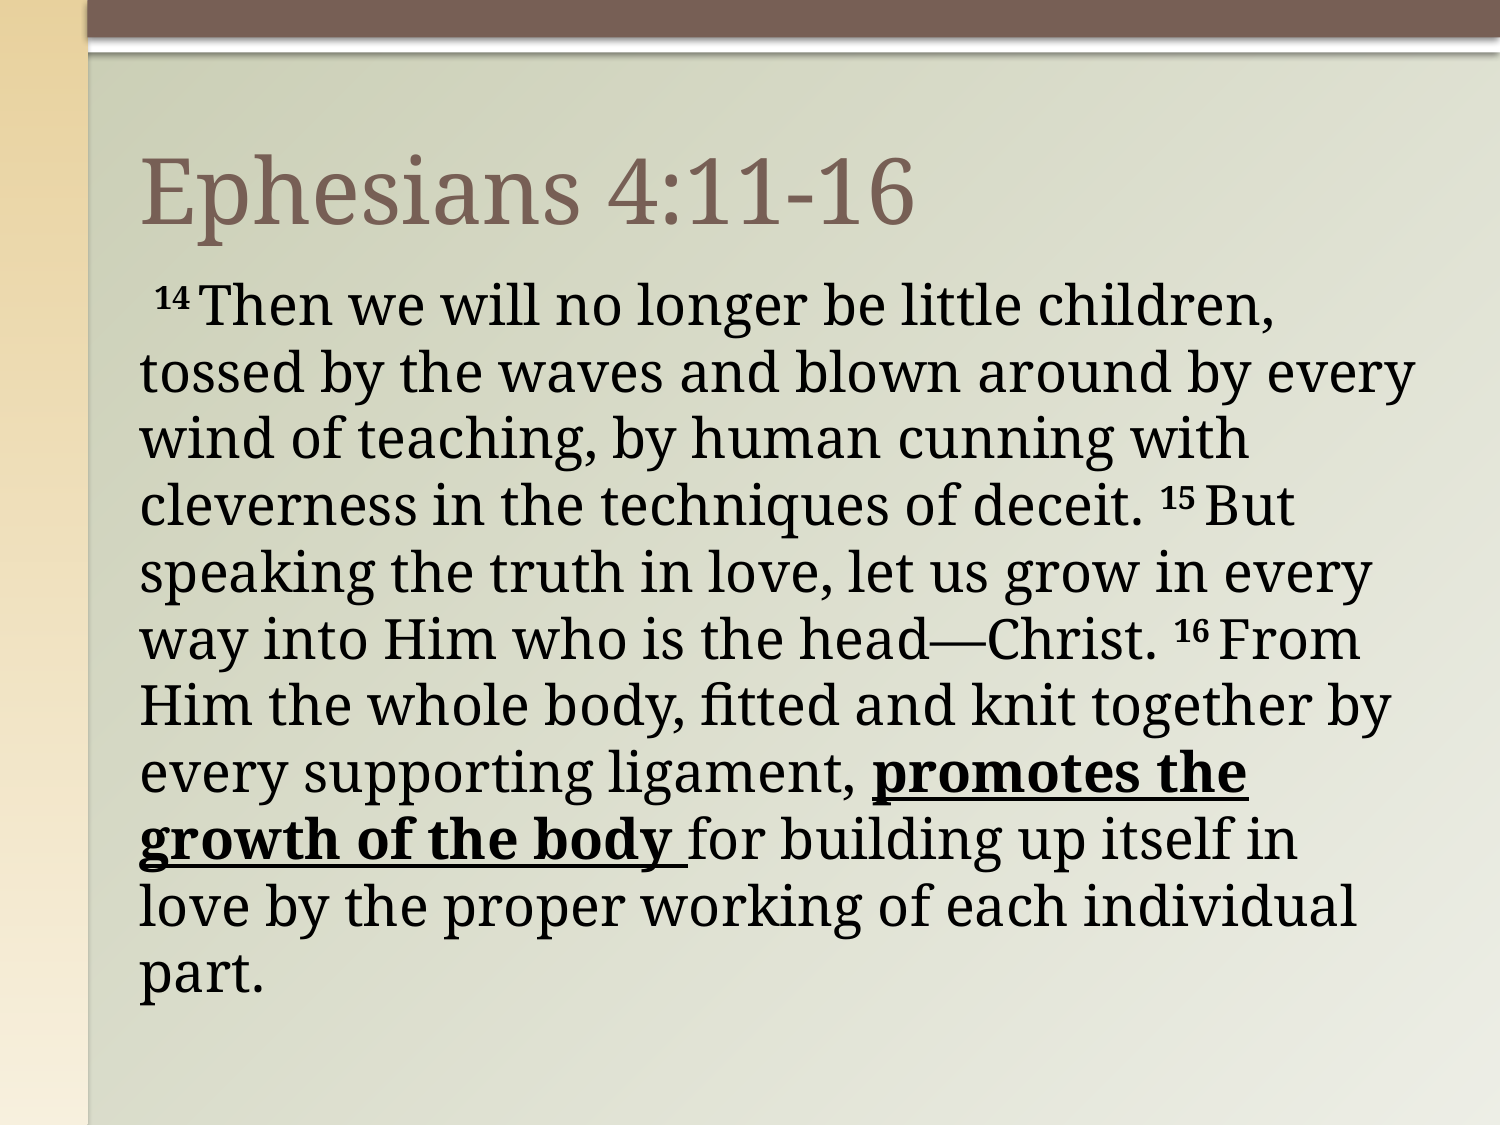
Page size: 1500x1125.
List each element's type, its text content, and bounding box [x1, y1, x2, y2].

title Ephesians 4:11-16 [125, 62, 1438, 250]
list 14 Then we will no longer be little children, tossed by the waves and blown around by every wind of teaching, by human cunning with cleverness in the techniques of deceit. 15 But speaking the truth in love, let us grow in every way into Him who is the head—Christ. 16 From Him the whole body, fitted and knit together by every supporting ligament, promotes the growth of the body for building up itself in love by the proper working of each individual part. [125, 262, 1438, 1013]
